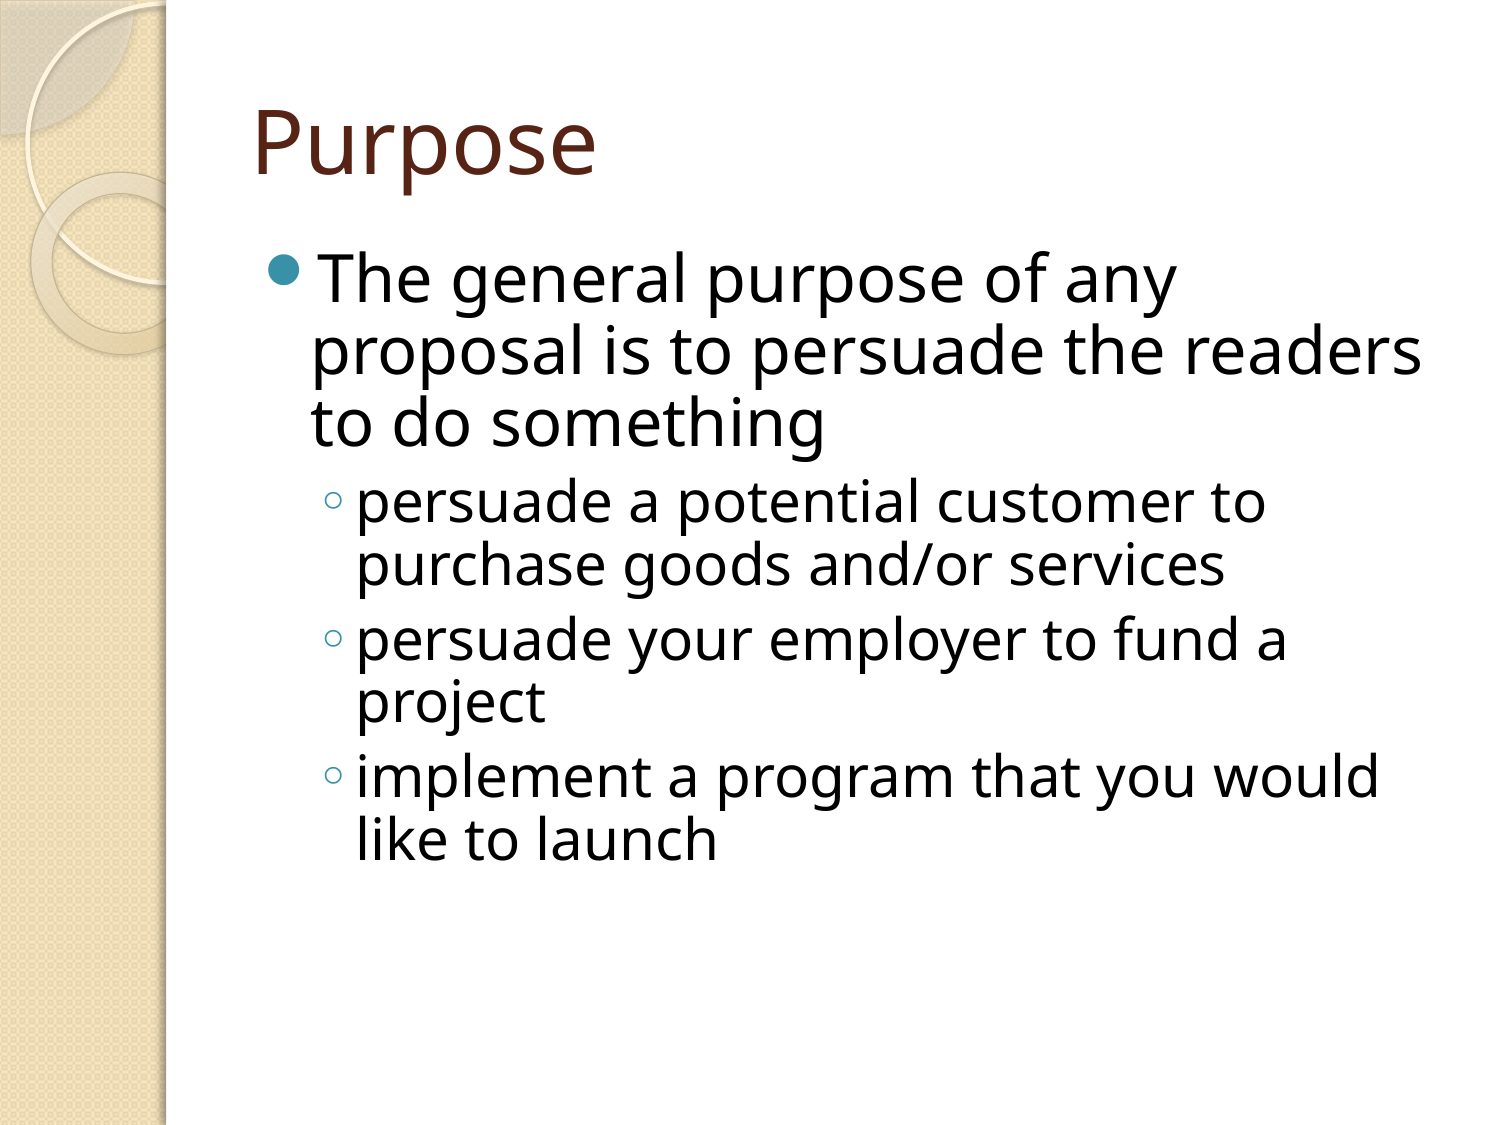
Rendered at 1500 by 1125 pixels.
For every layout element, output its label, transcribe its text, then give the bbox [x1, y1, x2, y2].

title Purpose [235, 45, 1466, 233]
list The general purpose of any proposal is to persuade the readers to do something persuade a potential customer to purchase goods and/or services persuade your employer to fund a project implement a program that you would like to launch [235, 237, 1466, 1026]
